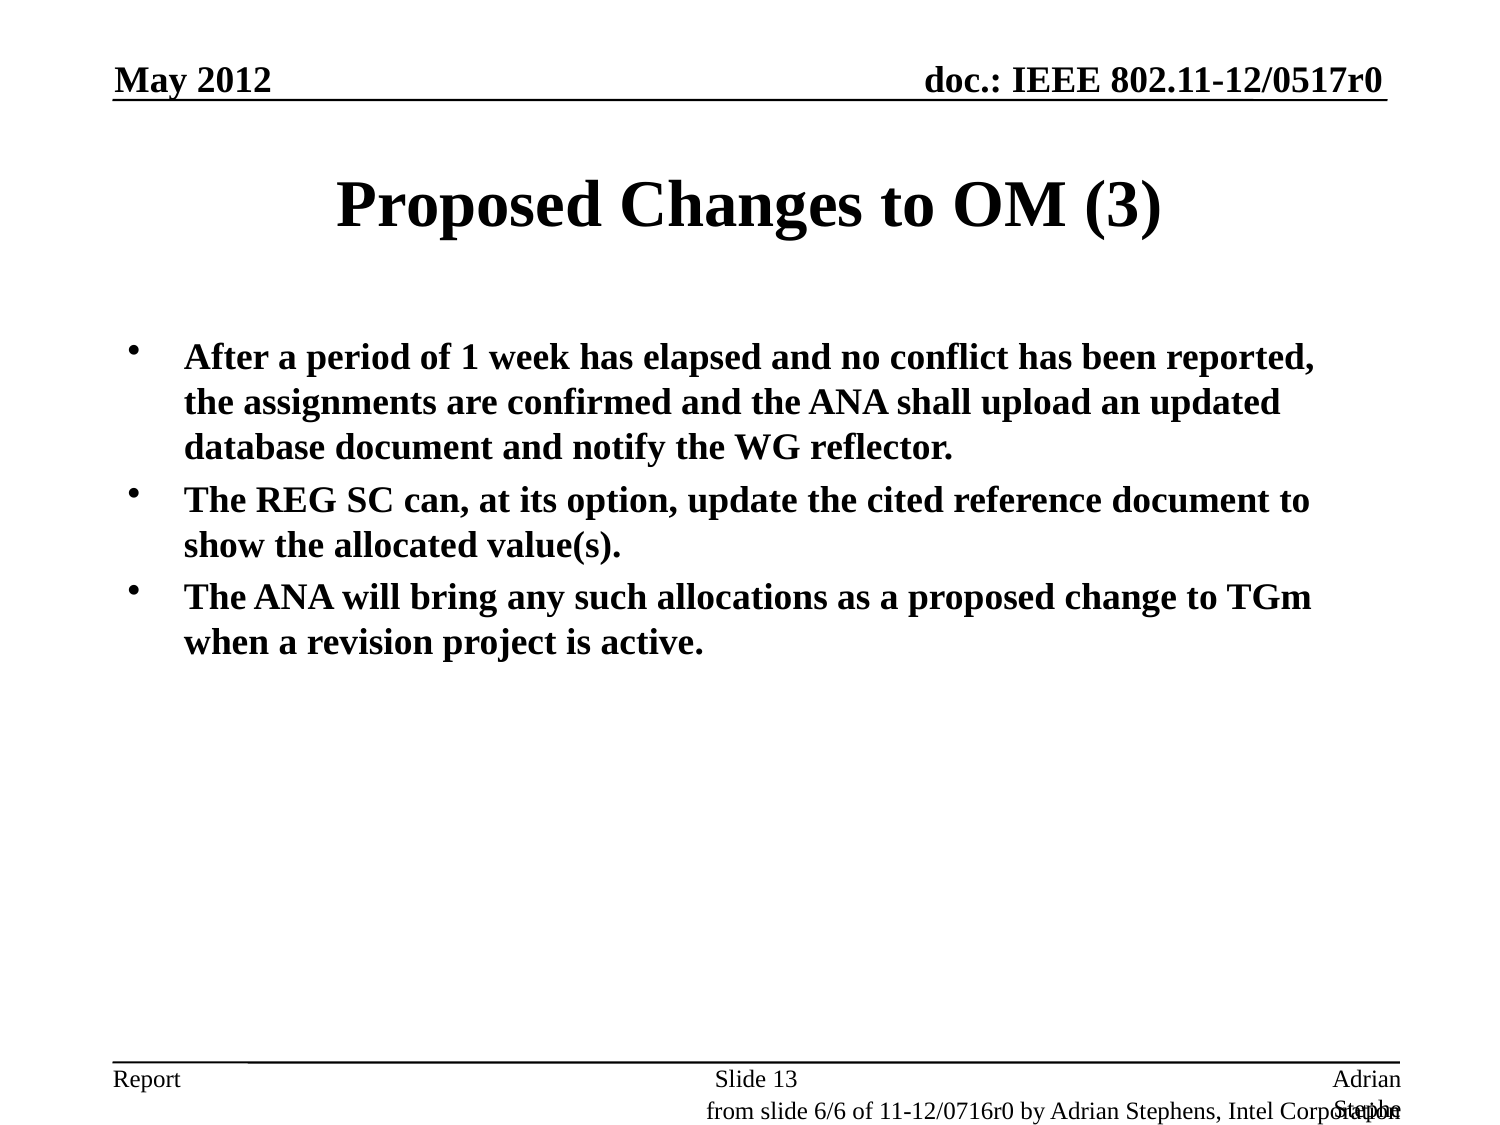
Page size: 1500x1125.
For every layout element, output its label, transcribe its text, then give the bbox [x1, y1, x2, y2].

list After a period of 1 week has elapsed and no conflict has been reported, the assignments are confirmed and the ANA shall upload an updated database document and notify the WG reflector. The REG SC can, at its option, update the cited reference document to show the allocated value(s). The ANA will bring any such allocations as a proposed change to TGm when a revision project is active. [112, 324, 1388, 1000]
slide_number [114, 54, 374, 101]
footer Adrian Stephens, Intel Corporation [1324, 1061, 1402, 1087]
title Proposed Changes to OM (3) [112, 112, 1388, 288]
text_box from slide 6/6 of 11-12/0716r0 by Adrian Stephens, Intel Corporation [343, 1087, 1417, 1125]
slide_number Slide 13 [712, 1061, 800, 1087]
